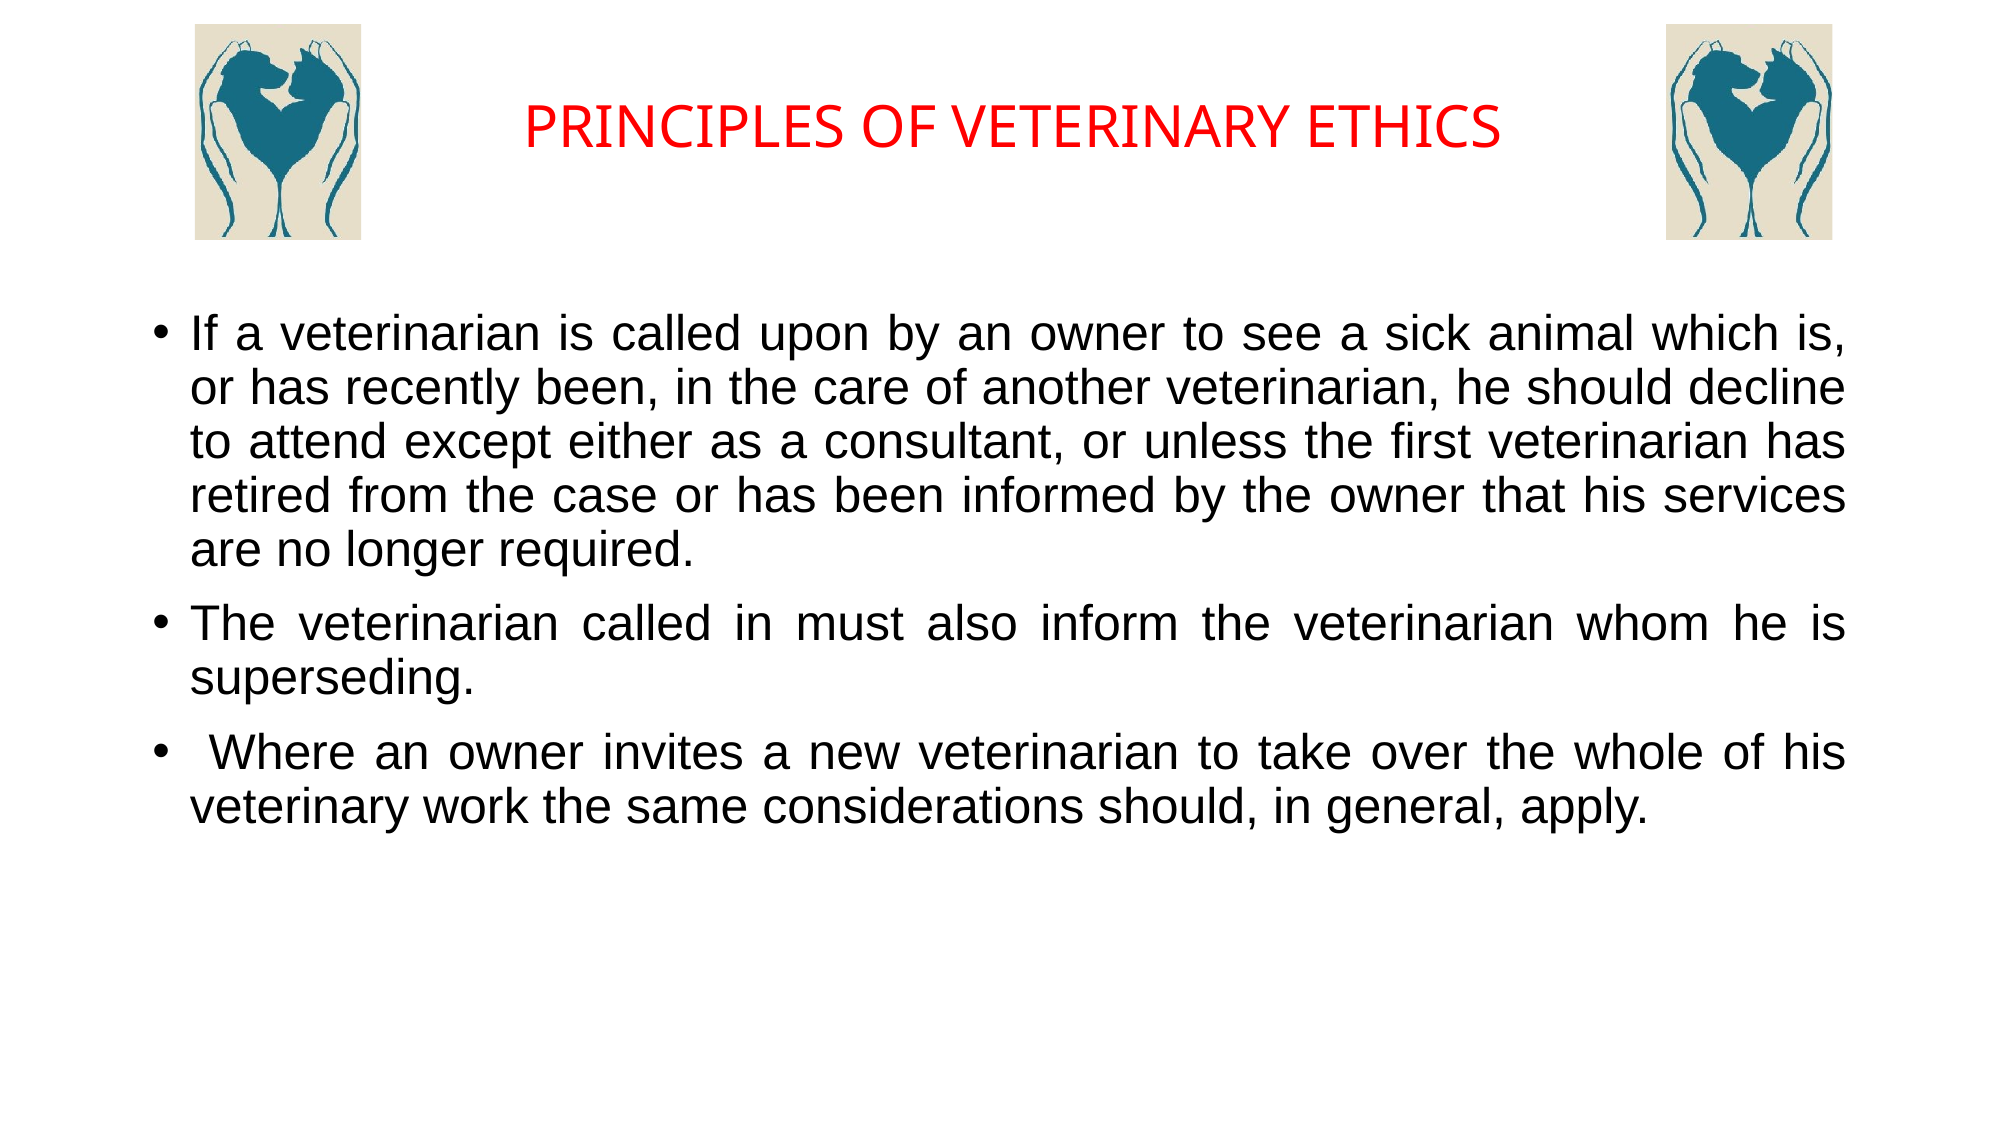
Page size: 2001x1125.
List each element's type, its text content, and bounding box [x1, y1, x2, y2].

picture [194, 24, 362, 240]
list If a veterinarian is called upon by an owner to see a sick animal which is, or has recently been, in the care of another veterinarian, he should decline to attend except either as a consultant, or unless the first veterinarian has retired from the case or has been informed by the owner that his services are no longer required. The veterinarian called in must also inform the veterinarian whom he is superseding. Where an owner invites a new veterinarian to take over the whole of his veterinary work the same considerations should, in general, apply. [137, 299, 1863, 1014]
picture [1666, 24, 1833, 240]
text_box PRINCIPLES OF VETERINARY ETHICS [508, 81, 1519, 167]
